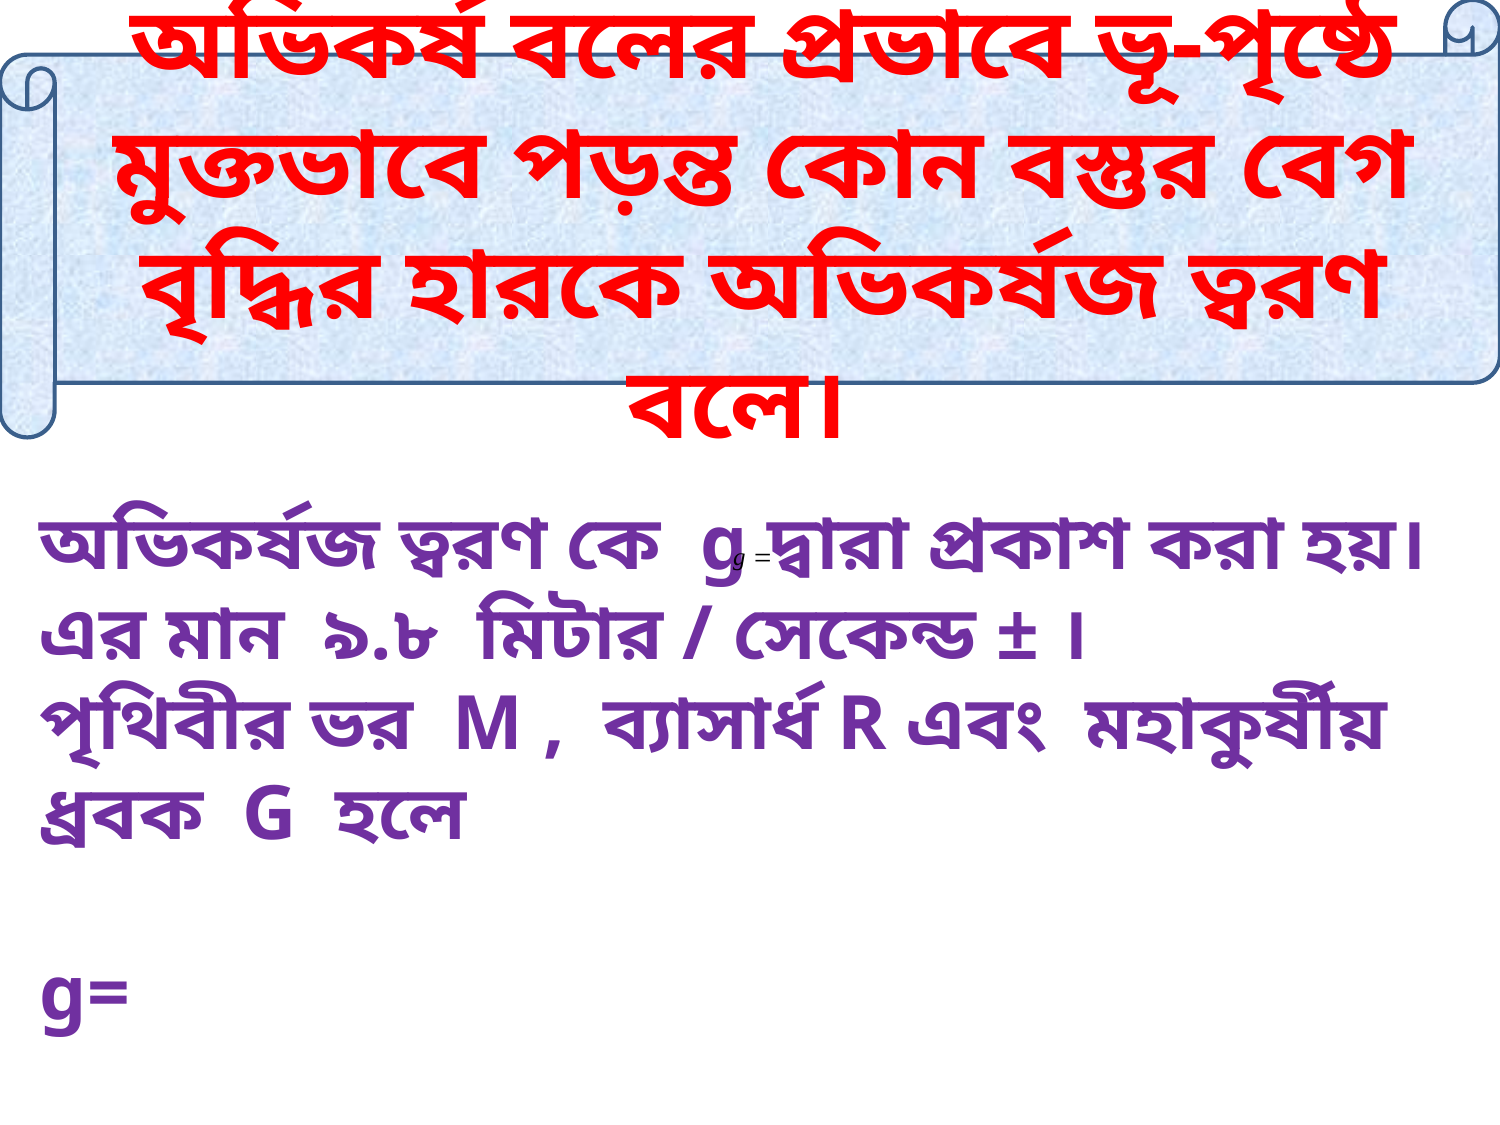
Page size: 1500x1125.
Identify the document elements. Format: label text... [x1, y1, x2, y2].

text_box অভিকর্ষ বলের প্রভাবে ভূ-পৃষ্ঠে মুক্তভাবে পড়ন্ত কোন বস্তুর বেগ বৃদ্ধির হারকে অভিকর্ষজ ত্বরণ বলে। [0, 0, 1500, 440]
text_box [727, 548, 773, 577]
text_box [24, 487, 1500, 548]
